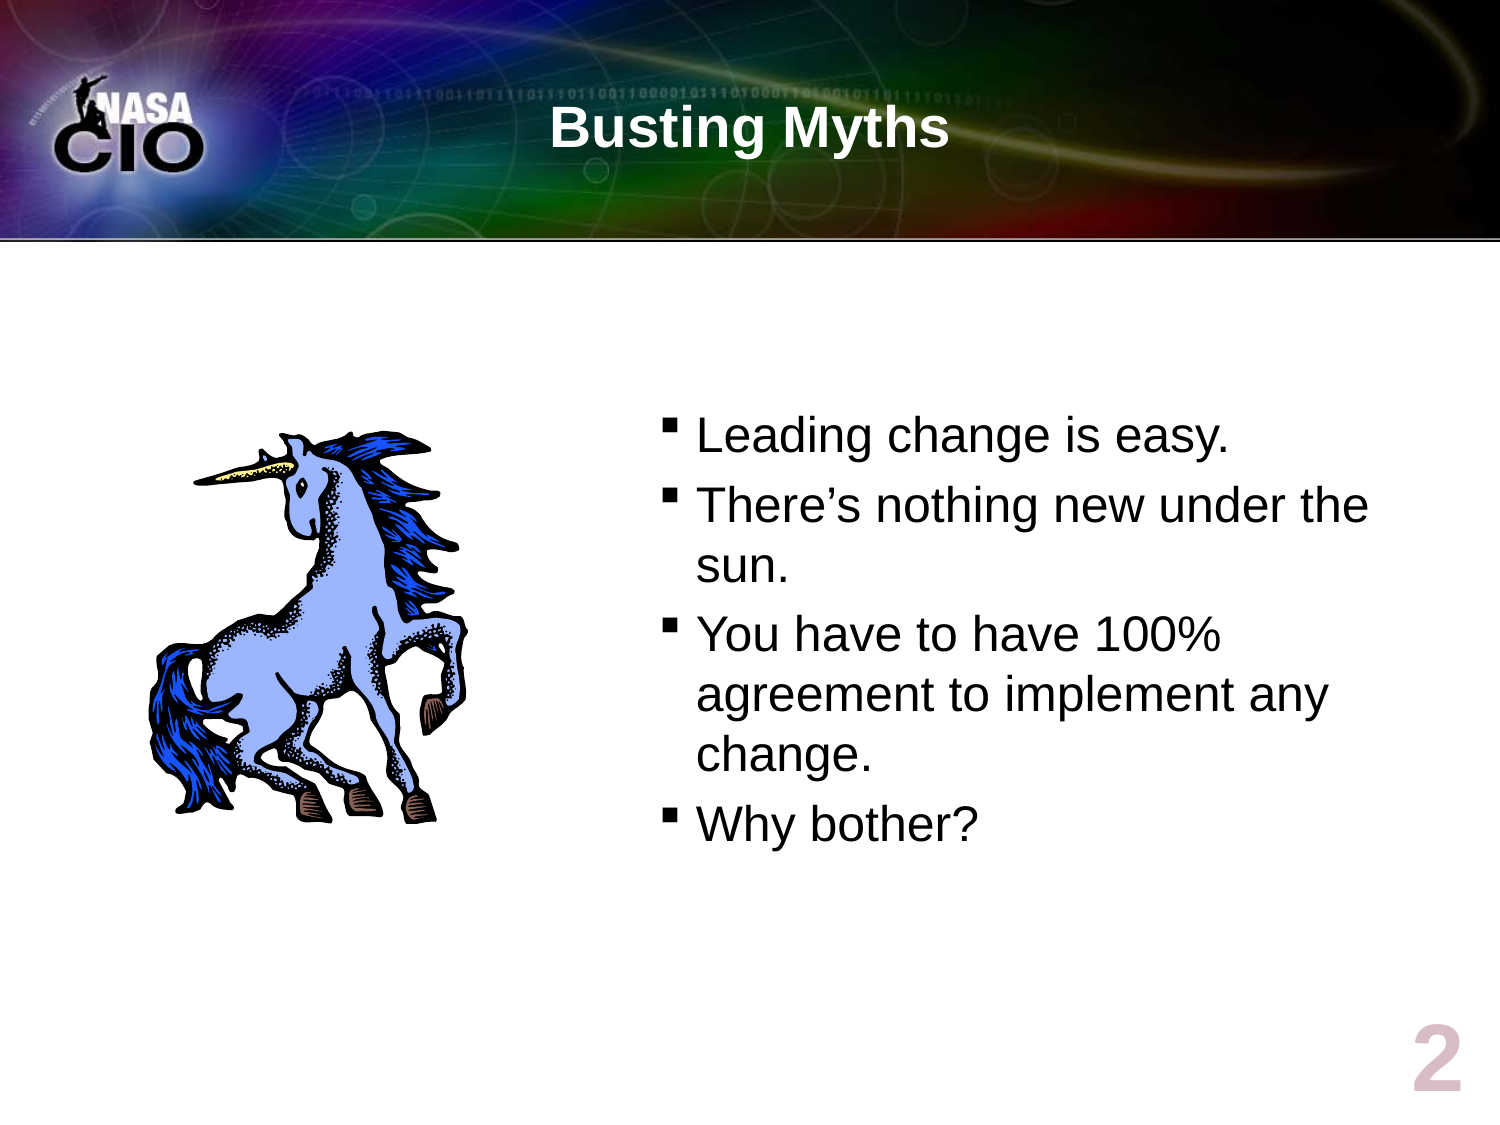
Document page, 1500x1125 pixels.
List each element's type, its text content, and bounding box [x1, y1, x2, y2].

list Leading change is easy. There’s nothing new under the sun. You have to have 100% agreement to implement any change. Why bother? [643, 394, 1395, 876]
slide_number 1 [1166, 988, 1480, 1125]
picture [0, 0, 1500, 242]
picture [148, 423, 474, 824]
title Busting Myths [226, 41, 1275, 208]
